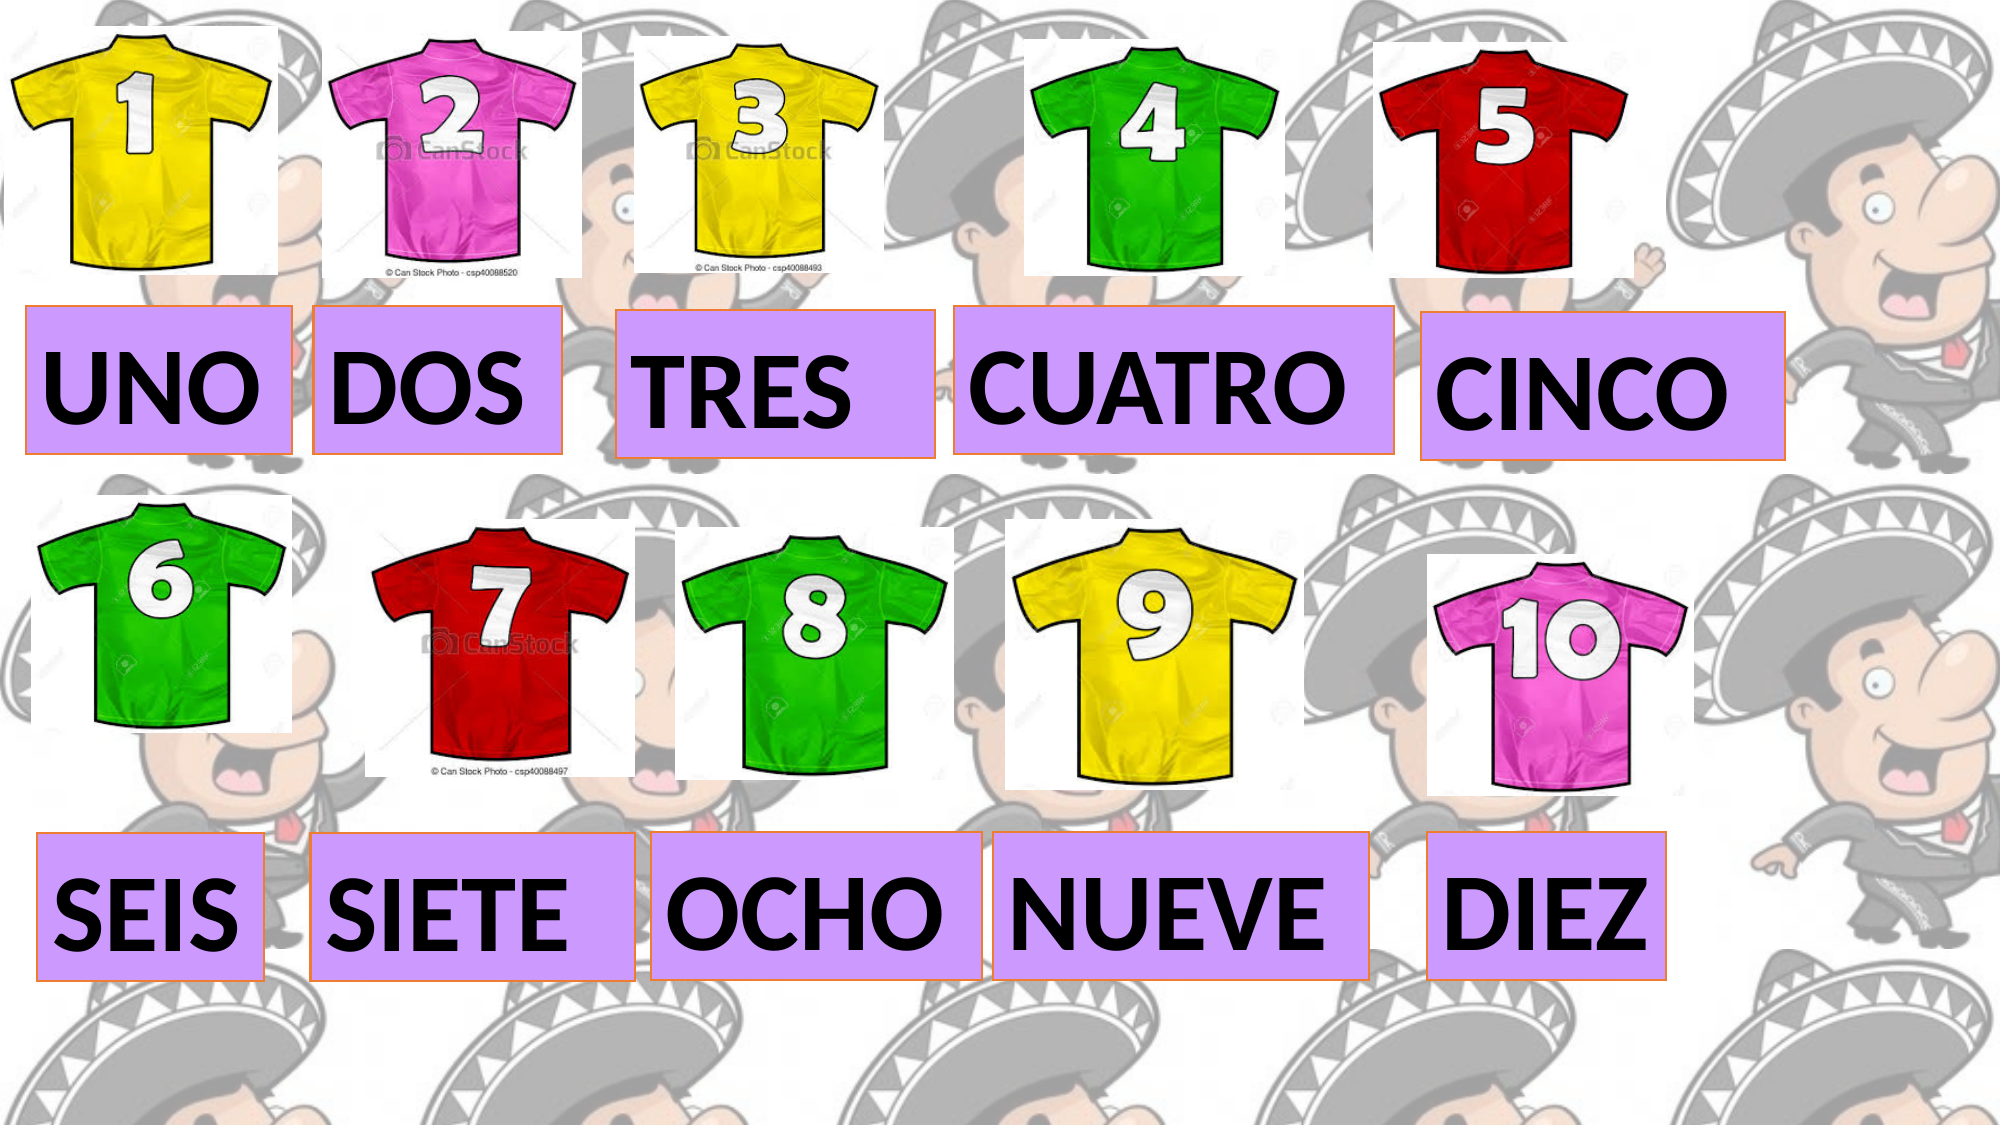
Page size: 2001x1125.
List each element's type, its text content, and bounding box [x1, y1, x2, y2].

text_box SIETE [309, 832, 636, 982]
picture [675, 527, 954, 780]
text_box OCHO [650, 831, 983, 981]
text_box CINCO [1420, 311, 1786, 461]
text_box DIEZ [1426, 831, 1667, 981]
picture [634, 36, 884, 273]
text_box SEIS [36, 832, 265, 982]
text_box TRES [615, 309, 936, 459]
picture [1005, 519, 1304, 790]
picture [1024, 39, 1285, 276]
text_box DOS [312, 305, 563, 455]
picture [365, 519, 635, 777]
picture [1427, 554, 1694, 796]
picture [1373, 42, 1634, 278]
text_box UNO [25, 305, 293, 455]
picture [31, 495, 292, 733]
text_box CUATRO [953, 305, 1395, 455]
picture [4, 26, 278, 275]
text_box NUEVE [992, 831, 1370, 981]
picture [322, 31, 582, 278]
